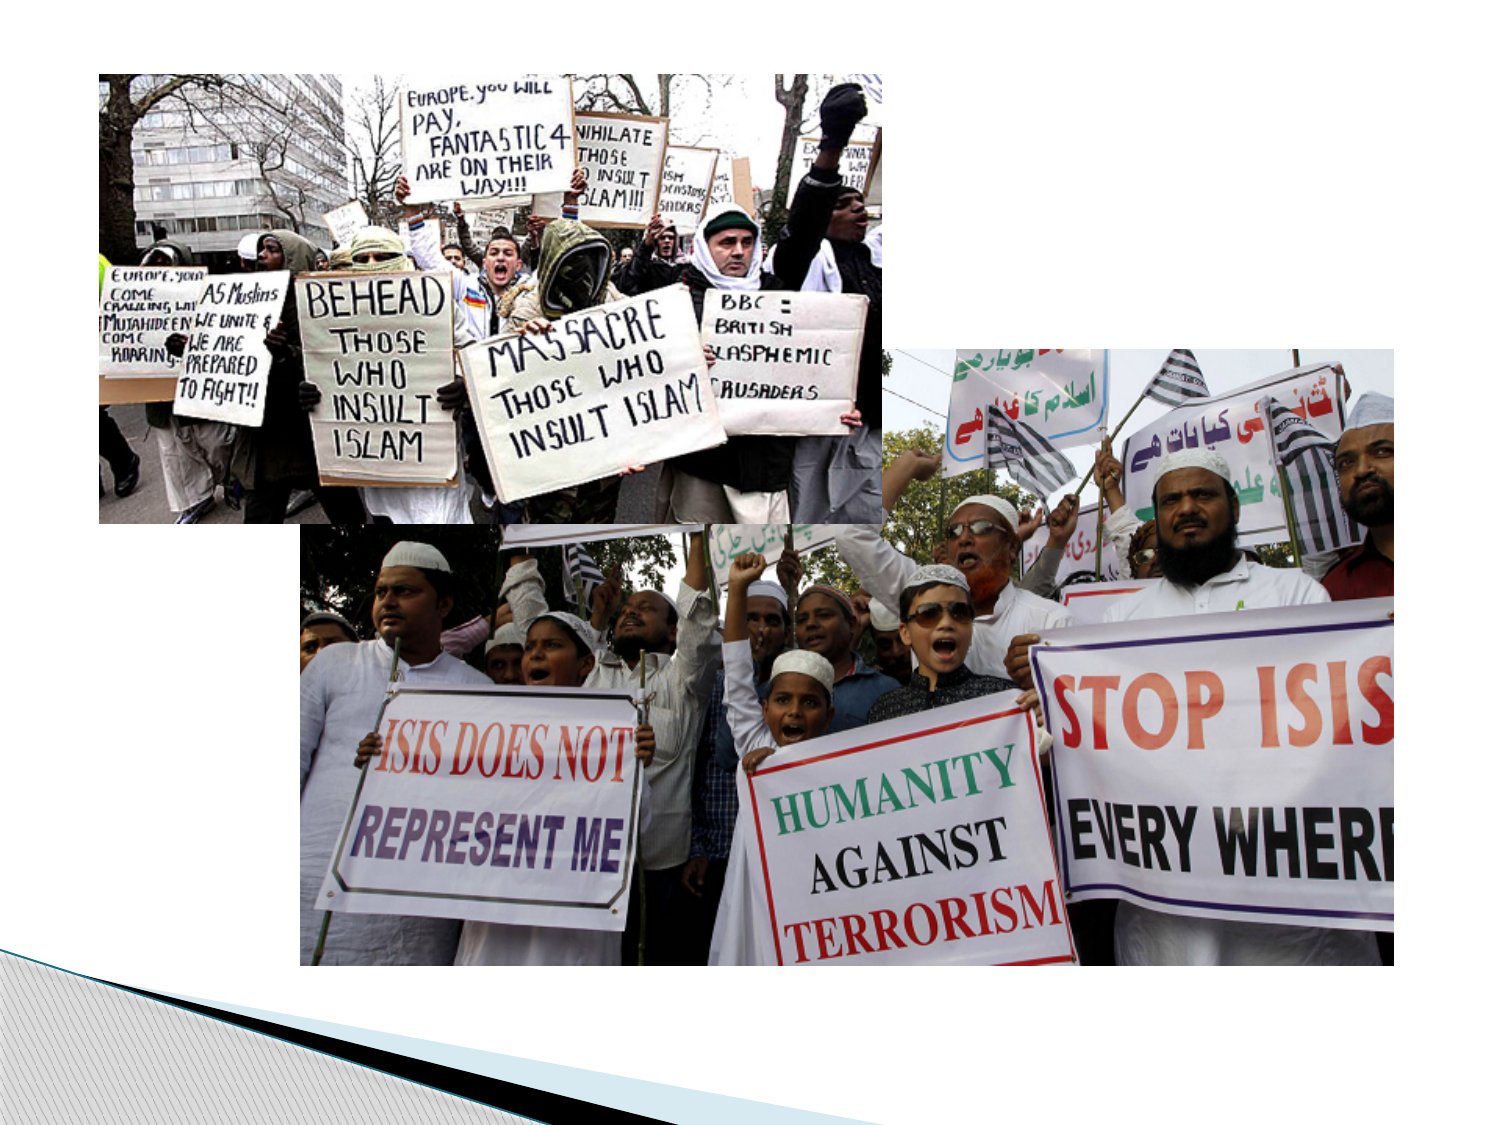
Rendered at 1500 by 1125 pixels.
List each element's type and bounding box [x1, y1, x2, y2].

picture [99, 74, 1394, 966]
